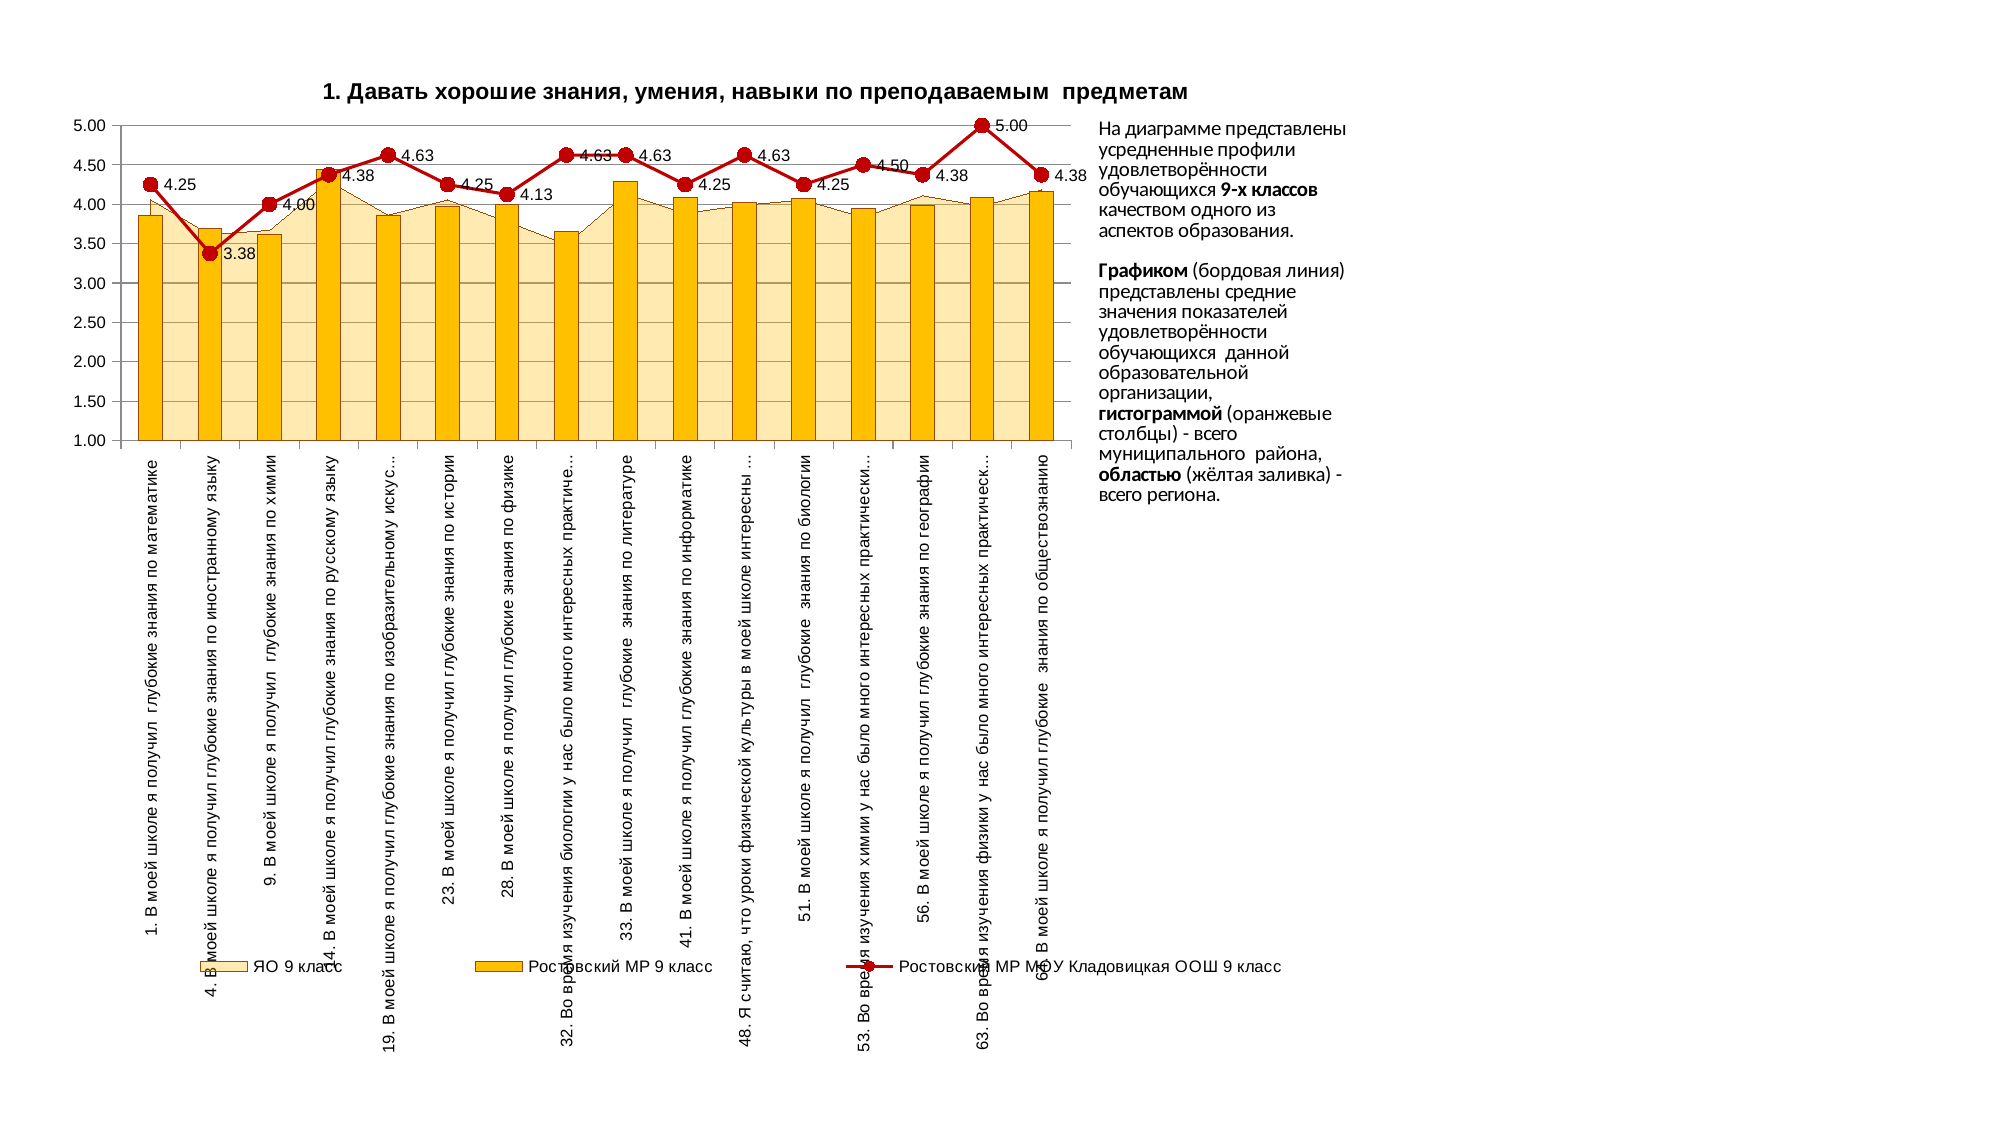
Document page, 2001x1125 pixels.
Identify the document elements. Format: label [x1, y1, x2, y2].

chart [59, 58, 1414, 1056]
